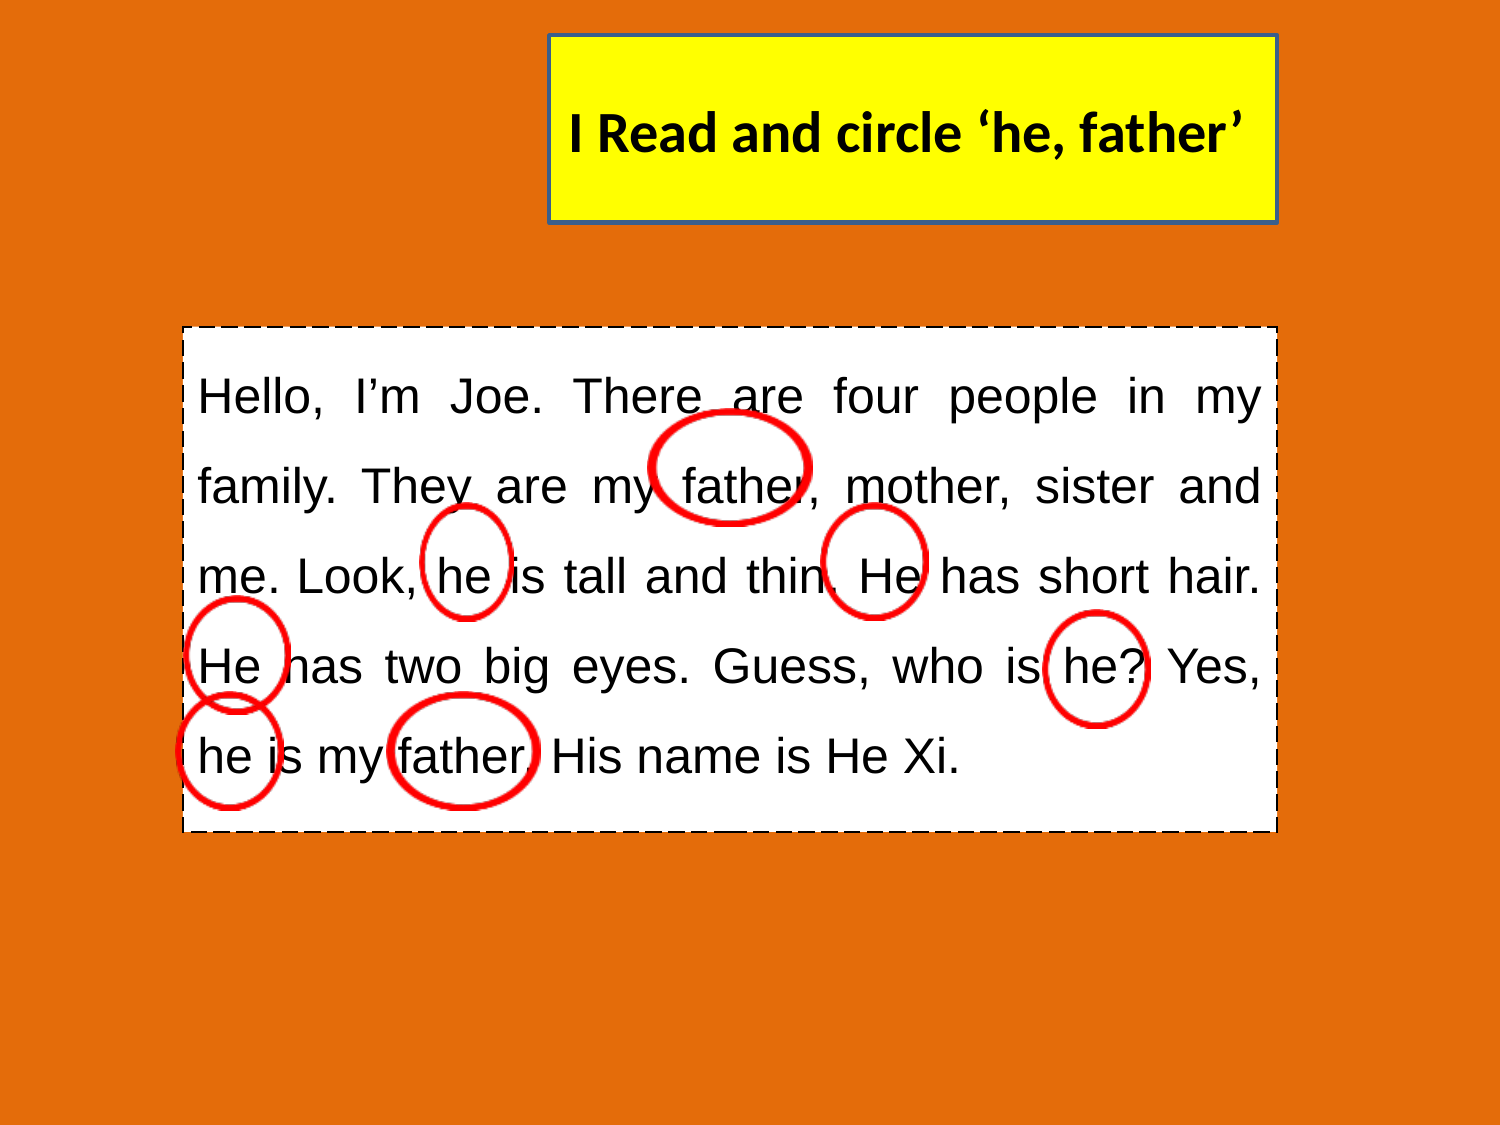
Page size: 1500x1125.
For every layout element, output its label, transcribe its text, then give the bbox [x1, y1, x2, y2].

picture [1042, 609, 1151, 729]
picture [419, 502, 515, 622]
picture [175, 595, 292, 811]
text_box Hello, I’m Joe. There are four people in my family. They are my father, mother, sister and me. Look, he is tall and thin. He has short hair. He has two big eyes. Guess, who is he? Yes, he is my father. His name is He Xi. [182, 326, 1278, 832]
text_box I Read and circle ‘he, father’ [547, 33, 1279, 225]
picture [820, 501, 929, 622]
picture [386, 691, 541, 811]
picture [647, 408, 813, 528]
